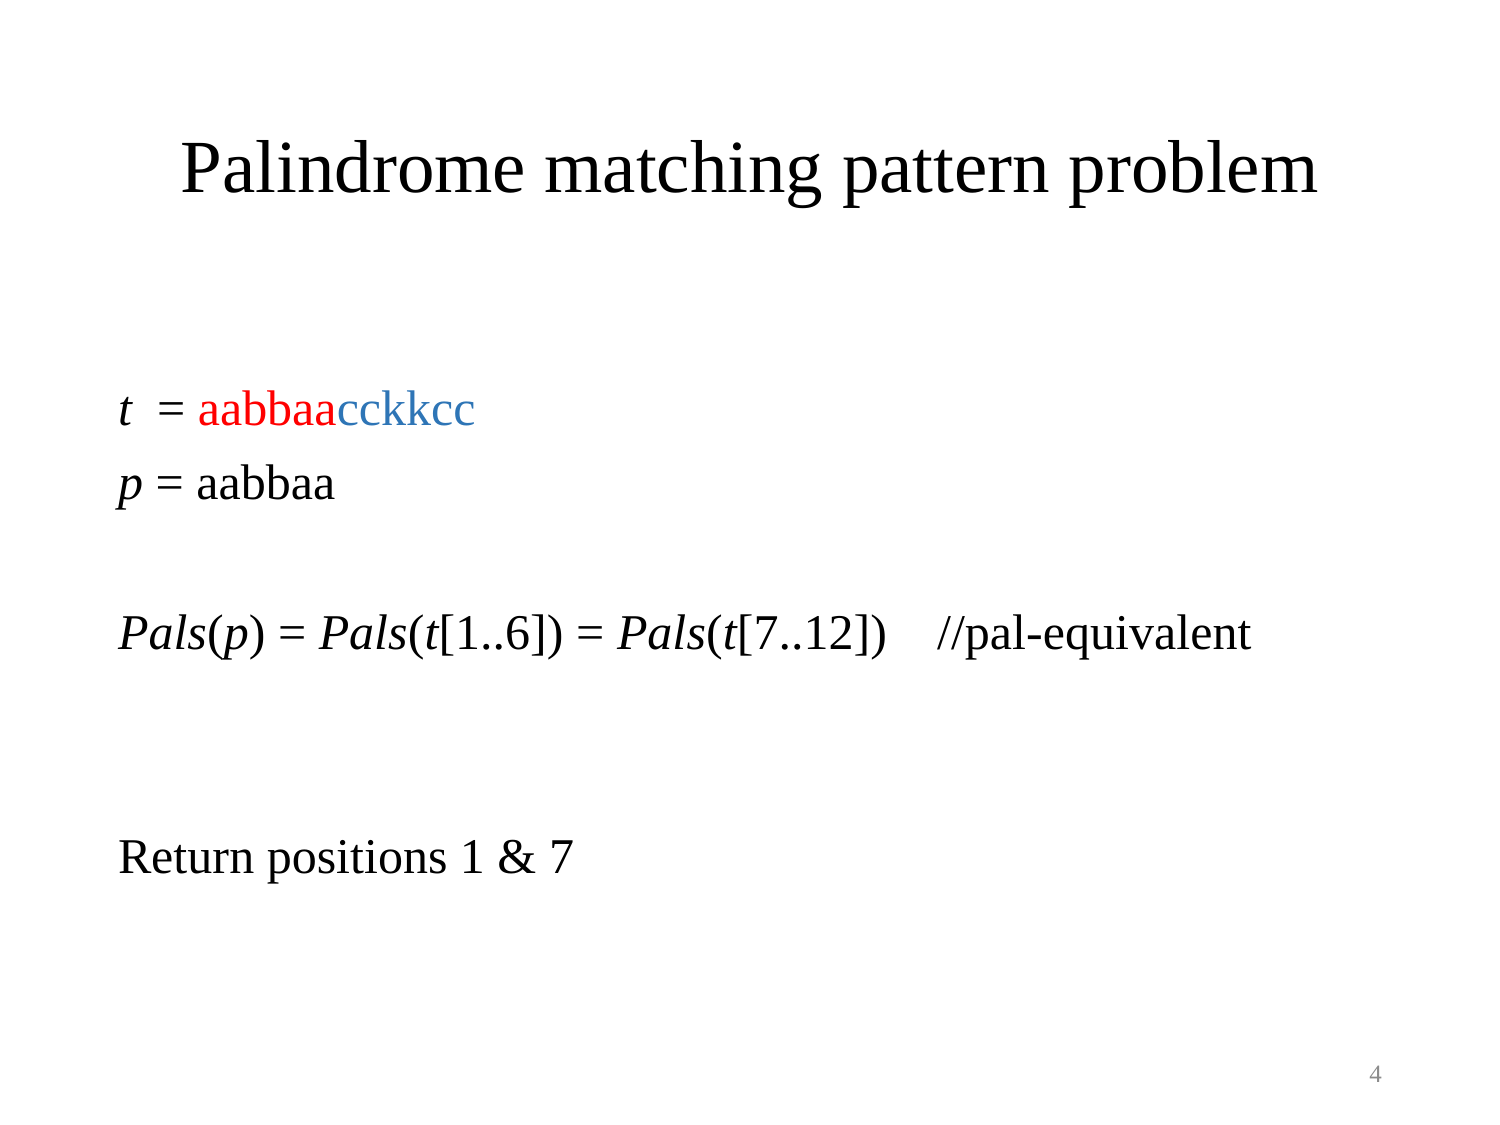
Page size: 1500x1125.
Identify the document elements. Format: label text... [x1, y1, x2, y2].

title Palindrome matching pattern problem [0, 59, 1500, 278]
slide_number 4 [1059, 1042, 1397, 1103]
